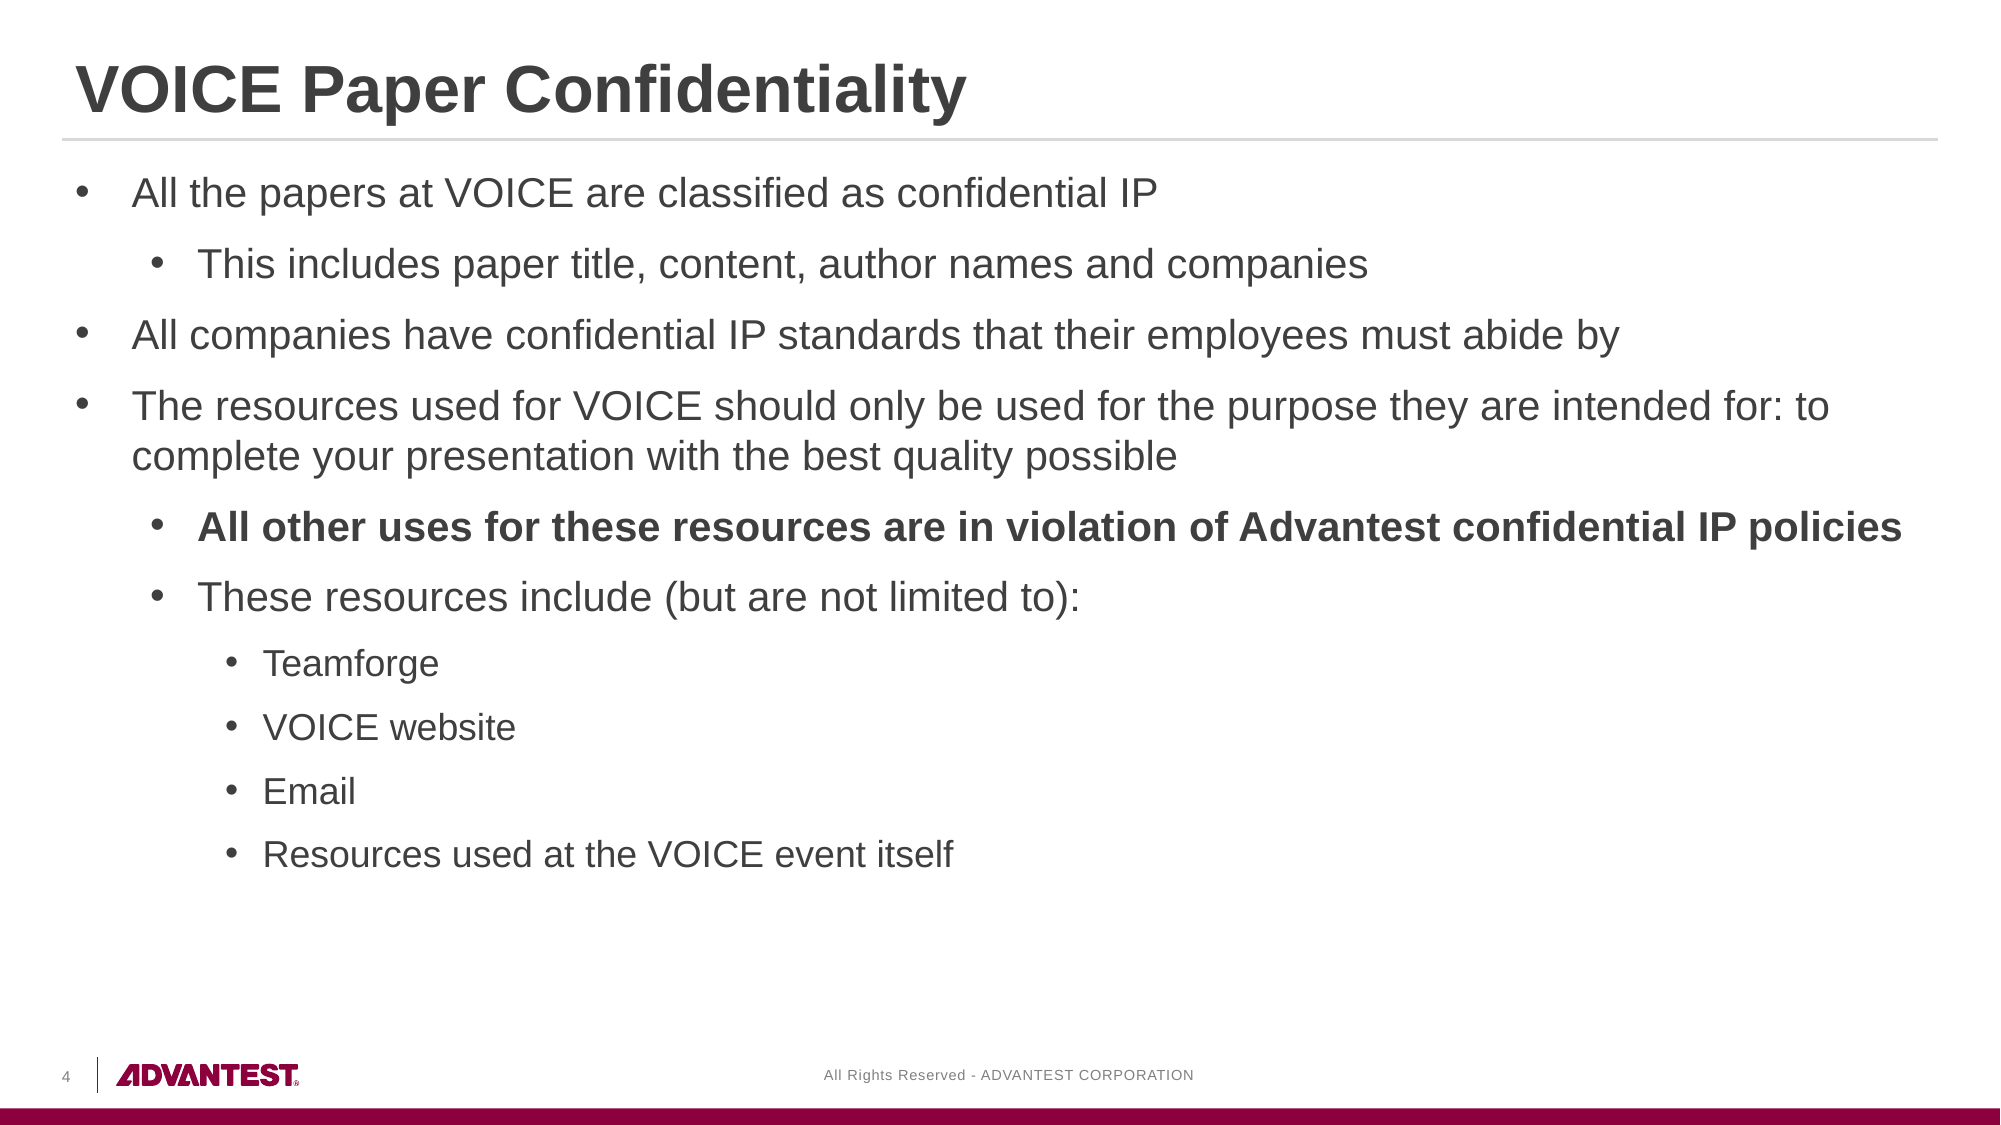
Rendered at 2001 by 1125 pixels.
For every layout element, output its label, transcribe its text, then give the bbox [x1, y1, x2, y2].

text_box All the papers at VOICE are classified as confidential IP This includes paper title, content, author names and companies All companies have confidential IP standards that their employees must abide by The resources used for VOICE should only be used for the purpose they are intended for: to complete your presentation with the best quality possible All other uses for these resources are in violation of Advantest confidential IP policies These resources include (but are not limited to): Teamforge VOICE website Email Resources used at the VOICE event itself [60, 158, 1957, 954]
text_box VOICE Paper Confidentiality [60, 38, 1511, 134]
